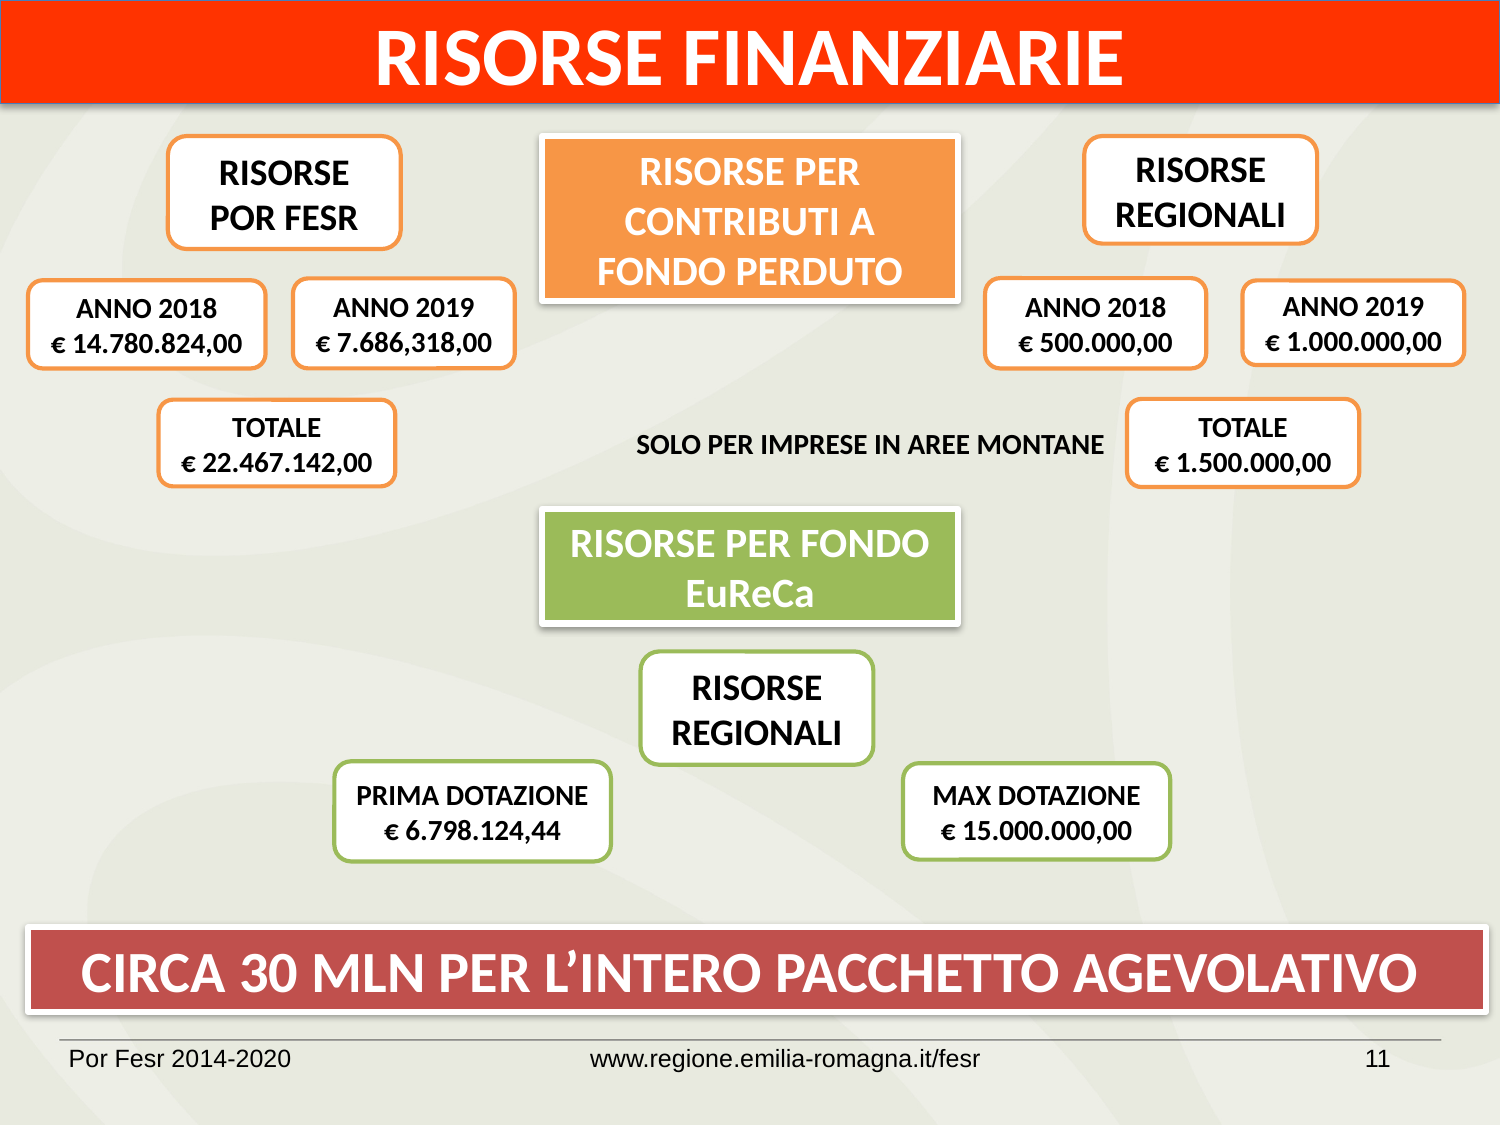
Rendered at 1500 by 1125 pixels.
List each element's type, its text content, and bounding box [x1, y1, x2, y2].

text_box PRIMA DOTAZIONE € 6.798.124,44 [332, 759, 614, 864]
text_box ANNO 2019 € 1.000.000,00 [1240, 278, 1467, 368]
text_box SOLO PER IMPRESE IN AREE MONTANE [575, 418, 1124, 468]
text_box RISORSE REGIONALI [638, 649, 876, 767]
text_box ANNO 2019 € 7.686,318,00 [290, 276, 517, 371]
text_box TOTALE € 1.500.000,00 [1124, 396, 1362, 490]
picture [0, 104, 1500, 1125]
text_box RISORSE POR FESR [165, 133, 403, 252]
text_box ANNO 2018 € 14.780.824,00 [25, 278, 268, 371]
text_box TOTALE € 22.467.142,00 [156, 397, 398, 489]
text_box MAX DOTAZIONE € 15.000.000,00 [900, 761, 1173, 862]
text_box RISORSE REGIONALI [1082, 133, 1320, 246]
text_box RISORSE FINANZIARIE [0, 0, 1500, 104]
text_box RISORSE PER FONDO EuReCa [539, 506, 961, 627]
text_box ANNO 2018 € 500.000,00 [982, 275, 1209, 371]
text_box CIRCA 30 MLN PER L’INTERO PACCHETTO AGEVOLATIVO [25, 924, 1489, 1015]
text_box RISORSE PER CONTRIBUTI A FONDO PERDUTO [539, 133, 961, 304]
